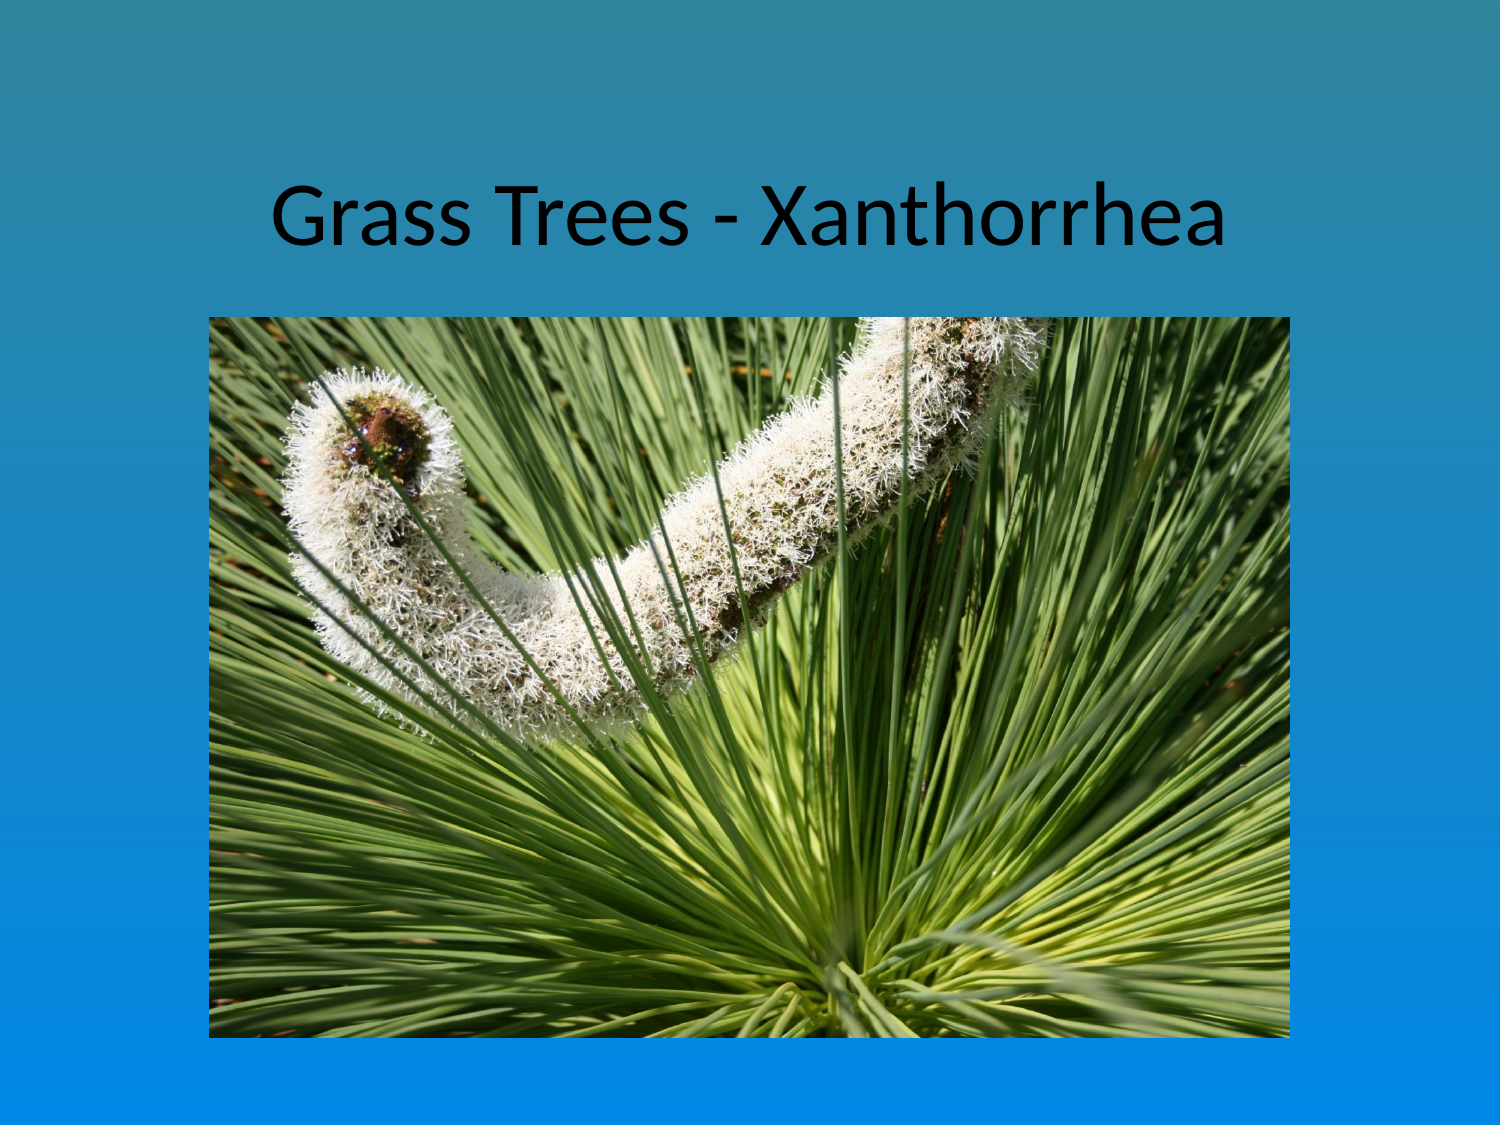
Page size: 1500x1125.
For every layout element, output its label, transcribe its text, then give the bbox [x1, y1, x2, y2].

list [209, 317, 1291, 1038]
title Grass Trees - Xanthorrhea [75, 115, 1425, 303]
